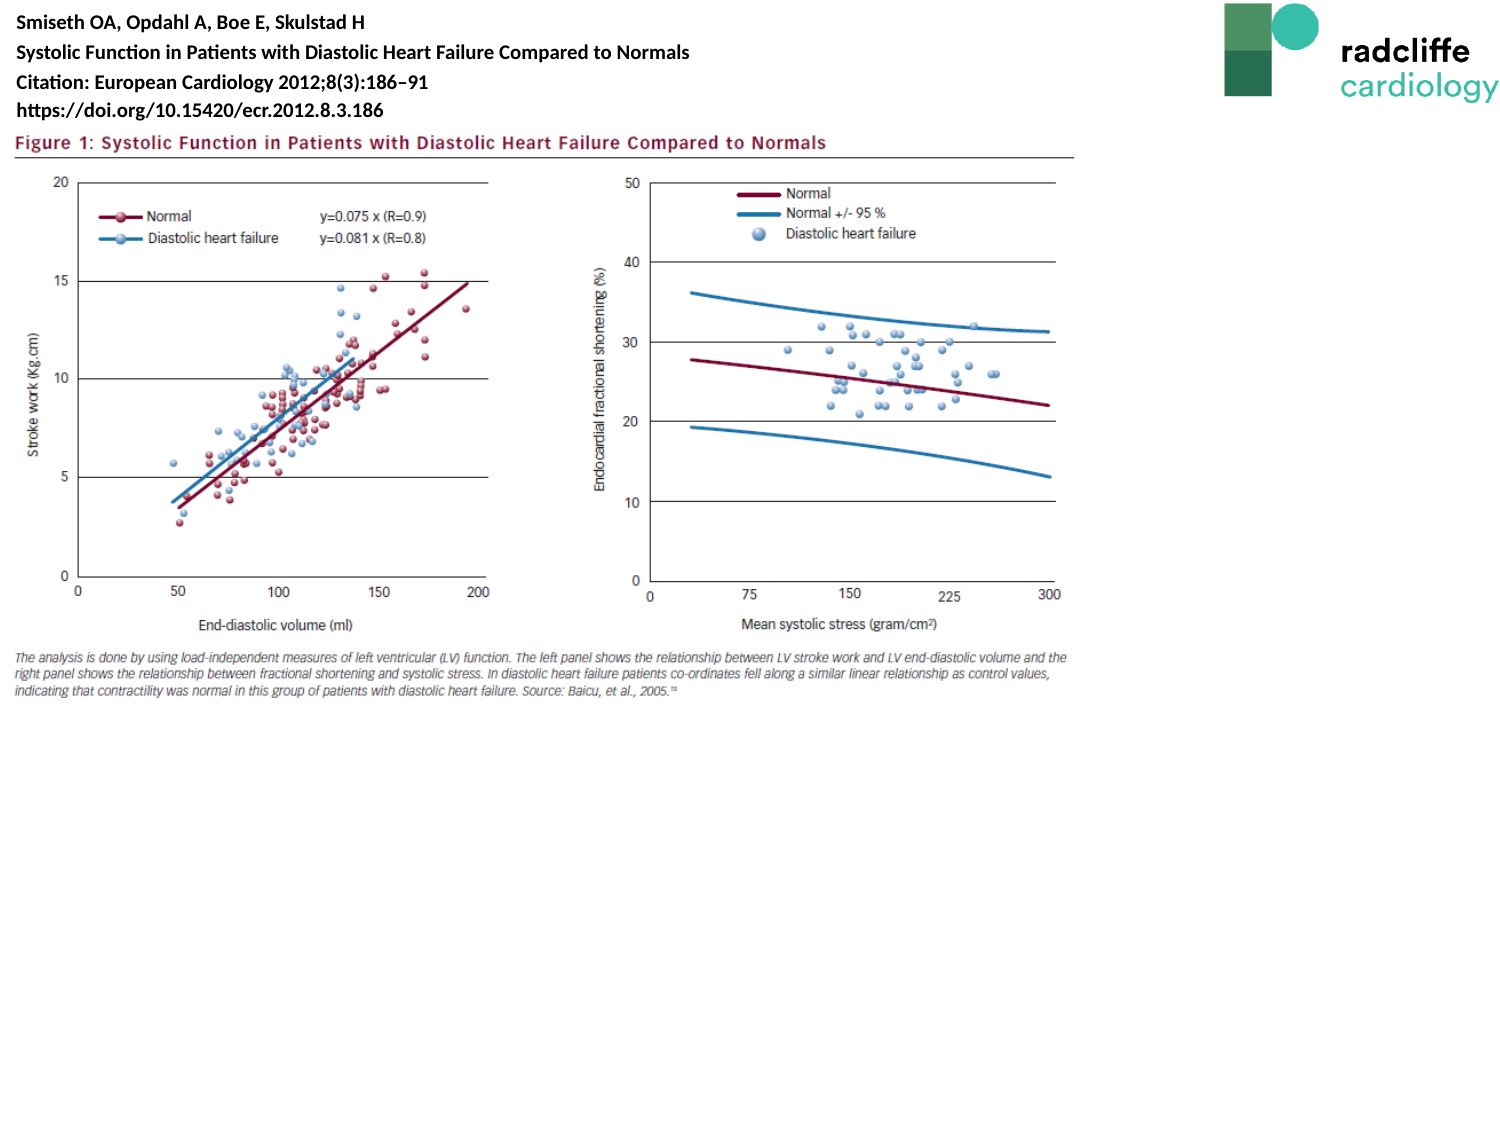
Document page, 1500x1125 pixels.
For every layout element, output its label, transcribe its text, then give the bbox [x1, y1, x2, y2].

text_box Systolic Function in Patients with Diastolic Heart Failure Compared to Normals [1, 31, 1224, 60]
picture [1, 124, 1096, 715]
text_box Smiseth OA, Opdahl A, Boe E, Skulstad H [1, 1, 939, 31]
text_box Citation: European Cardiology 2012;8(3):186–91 [1, 60, 1224, 89]
text_box https://doi.org/10.15420/ecr.2012.8.3.186 [1, 89, 1500, 129]
picture [1224, 1, 1499, 104]
